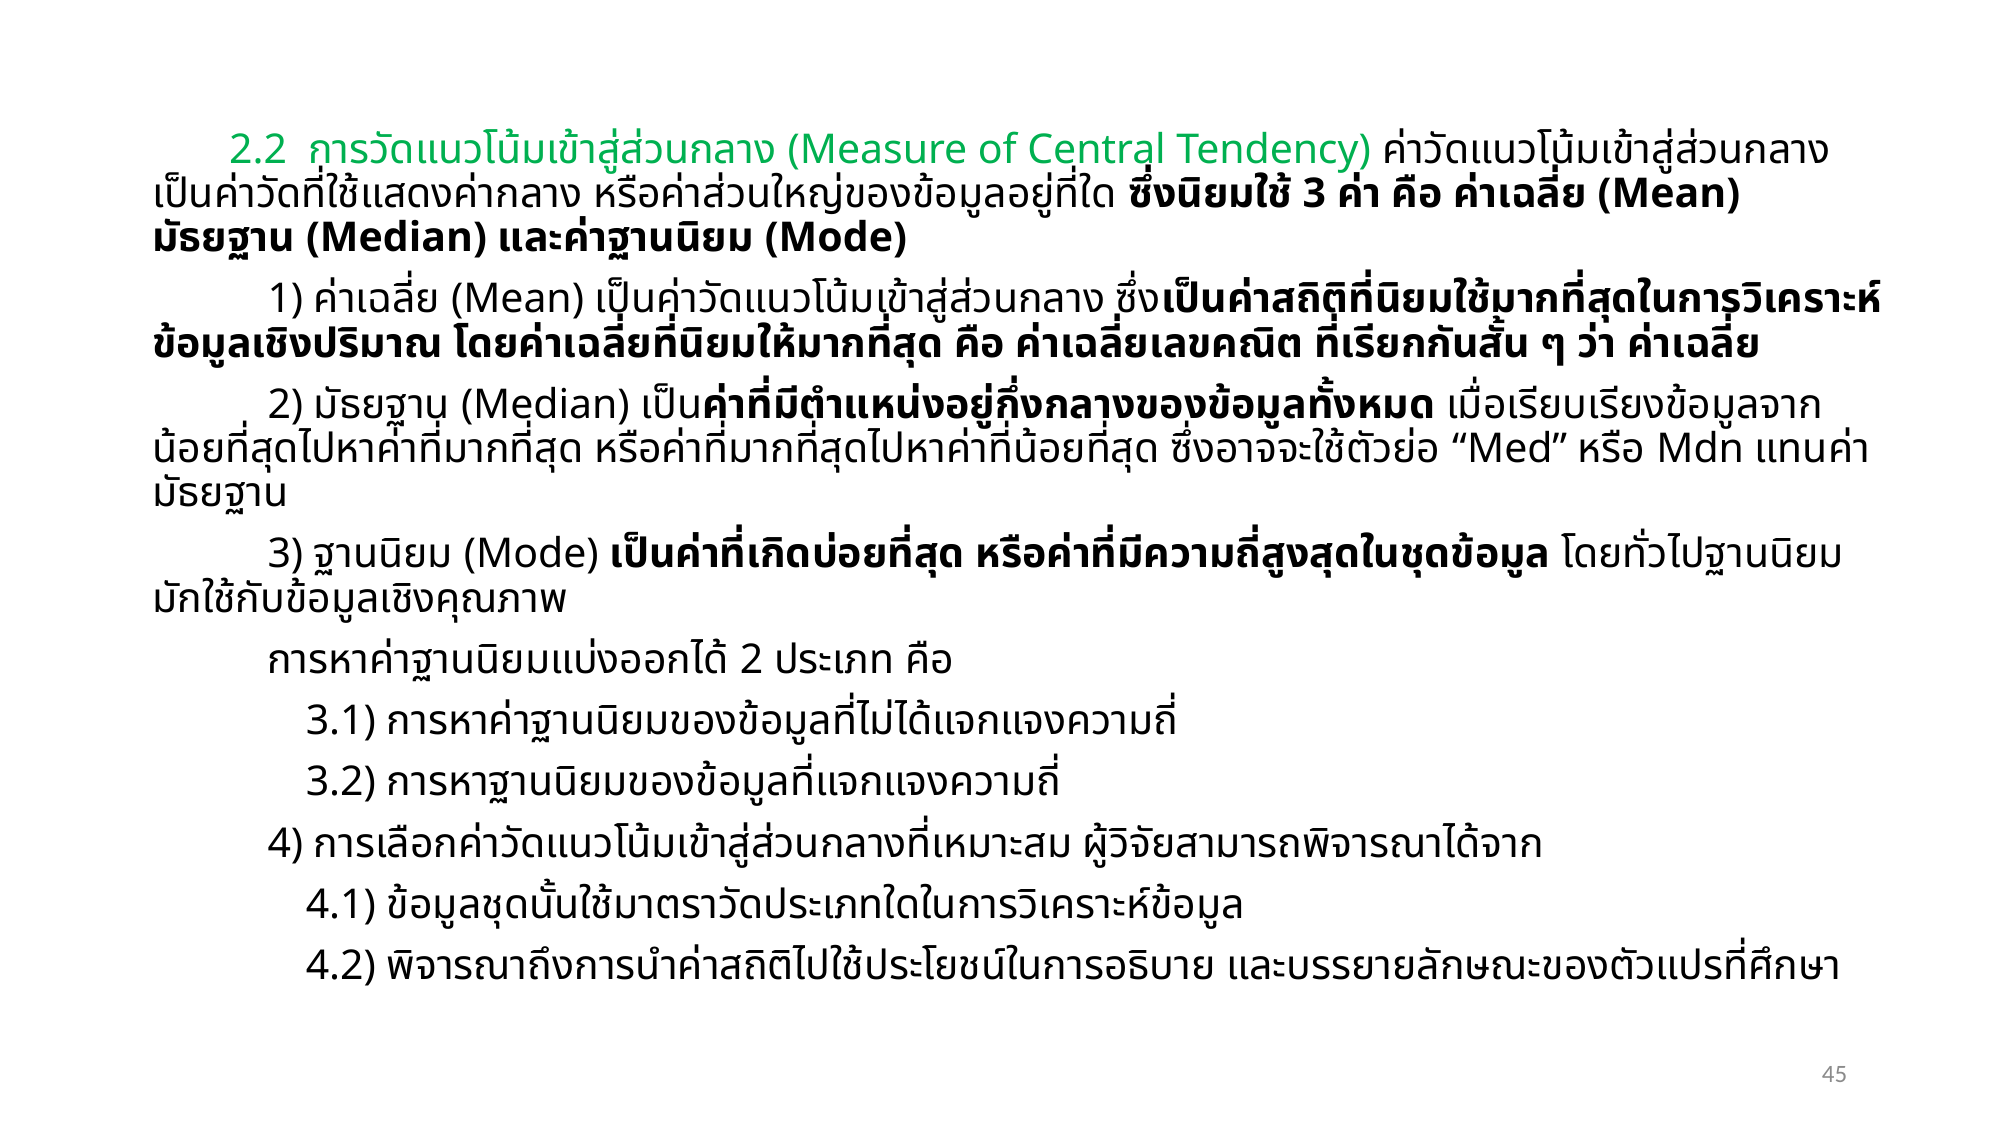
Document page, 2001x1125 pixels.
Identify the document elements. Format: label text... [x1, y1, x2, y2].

slide_number 45 [1412, 1042, 1863, 1103]
list 2.2 การวัดแนวโน้มเข้าสู่ส่วนกลาง (Measure of Central Tendency) ค่าวัดแนวโน้มเข้าสู่ส่วนกลาง เป็นค่าวัดที่ใช้แสดงค่ากลาง หรือค่าส่วนใหญ่ของข้อมูลอยู่ที่ใด ซึ่งนิยมใช้ 3 ค่า คือ ค่าเฉลี่ย (Mean) มัธยฐาน (Median) และค่าฐานนิยม (Mode) 1) ค่าเฉลี่ย (Mean) เป็นค่าวัดแนวโน้มเข้าสู่ส่วนกลาง ซึ่งเป็นค่าสถิติที่นิยมใช้มากที่สุดในการวิเคราะห์ข้อมูลเชิงปริมาณ โดยค่าเฉลี่ยที่นิยมให้มากที่สุด คือ ค่าเฉลี่ยเลขคณิต ที่เรียกกันสั้น ๆ ว่า ค่าเฉลี่ย 2) มัธยฐาน (Median) เป็นค่าที่มีตำแหน่งอยู่กึ่งกลางของข้อมูลทั้งหมด เมื่อเรียบเรียงข้อมูลจากน้อยที่สุดไปหาค่าที่มากที่สุด หรือค่าที่มากที่สุดไปหาค่าที่น้อยที่สุด ซึ่งอาจจะใช้ตัวย่อ “Med” หรือ Mdn แทนค่ามัธยฐาน 3) ฐานนิยม (Mode) เป็นค่าที่เกิดบ่อยที่สุด หรือค่าที่มีความถี่สูงสุดในชุดข้อมูล โดยทั่วไปฐานนิยมมักใช้กับข้อมูลเชิงคุณภาพ การหาค่าฐานนิยมแบ่งออกได้ 2 ประเภท คือ 3.1) การหาค่าฐานนิยมของข้อมูลที่ไม่ได้แจกแจงความถี่ 3.2) การหาฐานนิยมของข้อมูลที่แจกแจงความถี่ 4) การเลือกค่าวัดแนวโน้มเข้าสู่ส่วนกลางที่เหมาะสม ผู้วิจัยสามารถพิจารณาได้จาก 4.1) ข้อมูลชุดนั้นใช้มาตราวัดประเภทใดในการวิเคราะห์ข้อมูล 4.2) พิจารณาถึงการนำค่าสถิติไปใช้ประโยชน์ในการอธิบาย และบรรยายลักษณะของตัวแปรที่ศึกษา [137, 120, 1902, 997]
